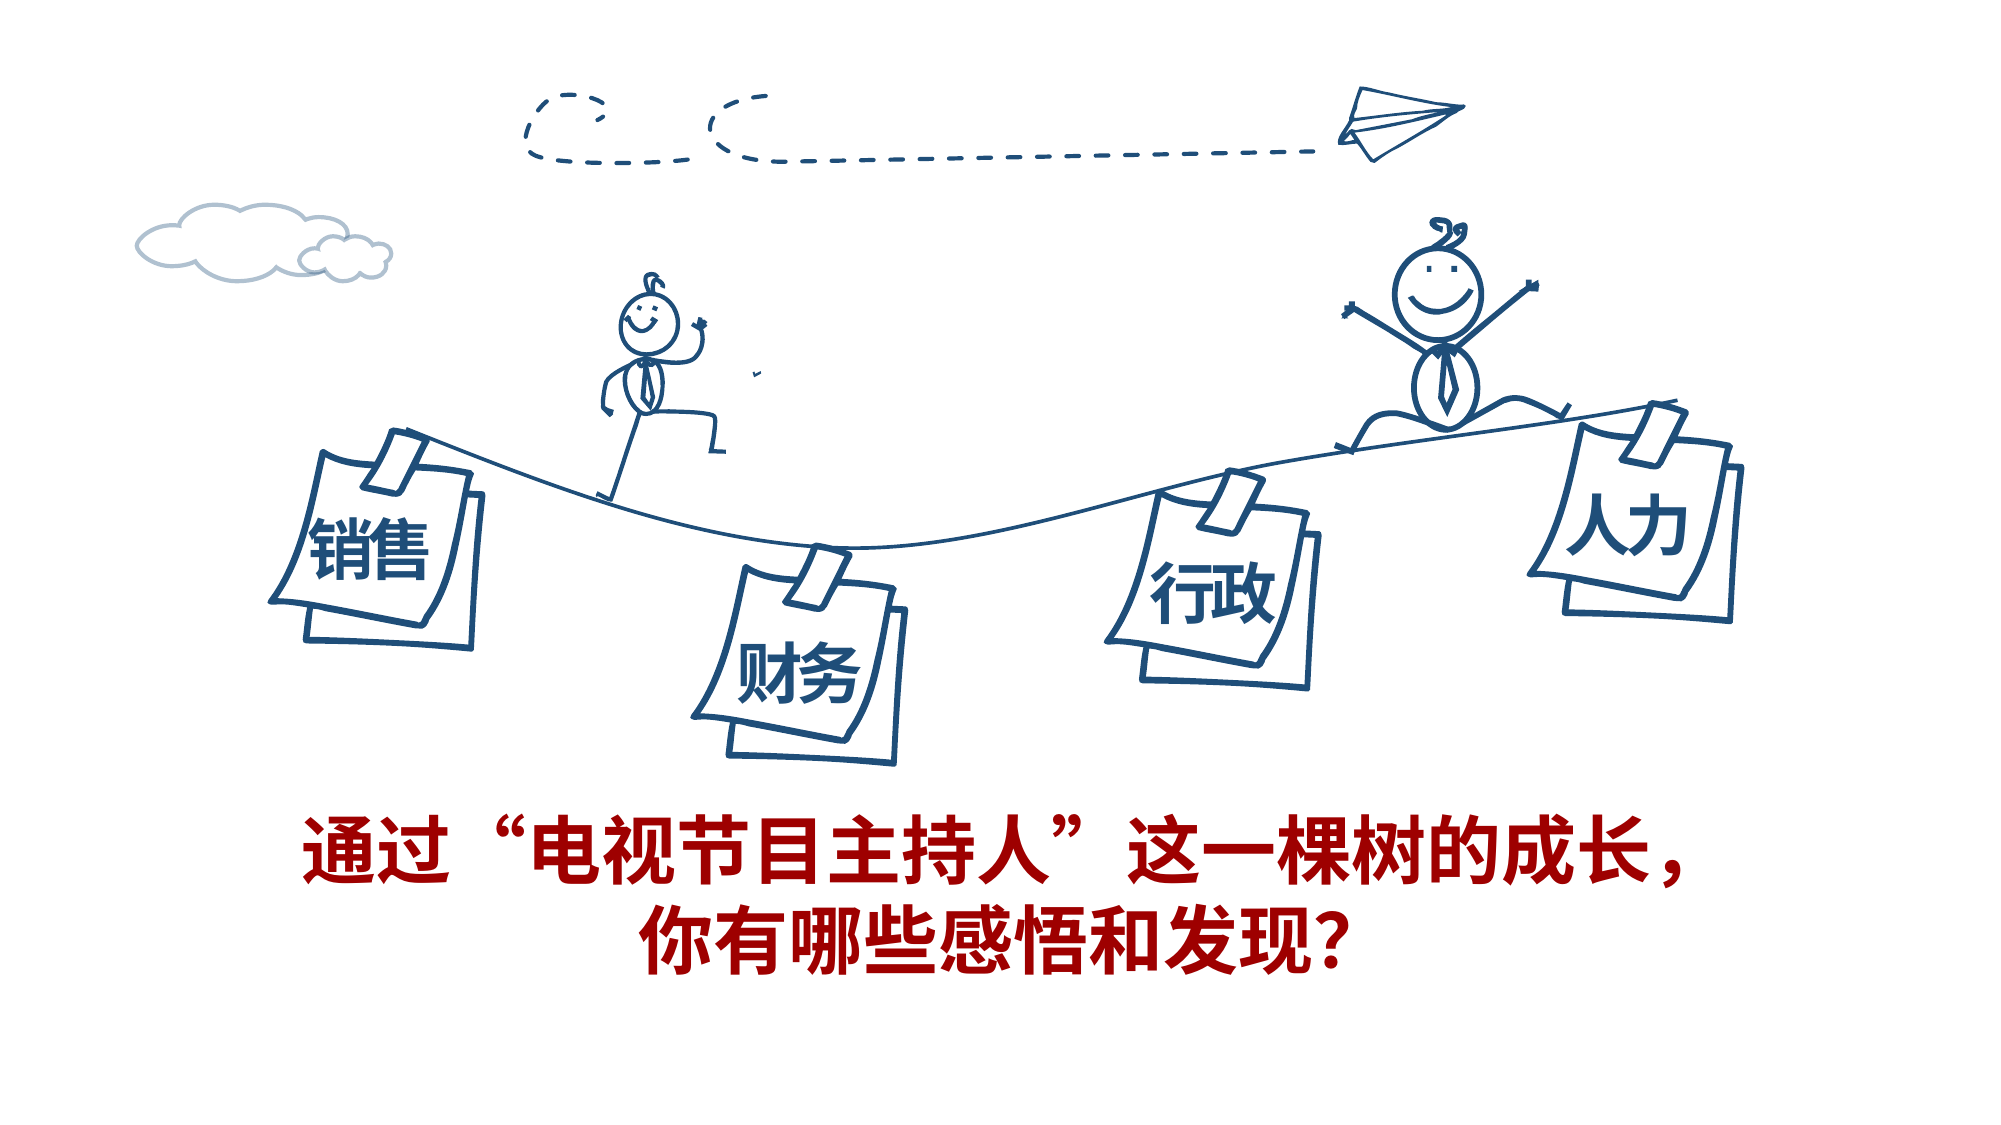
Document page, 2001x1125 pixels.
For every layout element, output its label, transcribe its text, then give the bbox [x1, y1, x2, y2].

text_box [648, 407, 1333, 550]
text_box [709, 94, 1314, 163]
text_box [1573, 399, 1678, 421]
text_box 行政 [1134, 544, 1292, 640]
text_box [1103, 471, 1322, 692]
text_box 销售 [292, 500, 450, 595]
text_box 通过“电视节目主持人”这一棵树的成长，你有哪些感悟和发现？ [265, 796, 1763, 991]
text_box [1337, 86, 1466, 163]
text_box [589, 287, 742, 517]
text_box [1333, 216, 1573, 456]
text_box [136, 204, 392, 282]
text_box [1526, 403, 1745, 625]
text_box [690, 548, 909, 767]
text_box [524, 93, 689, 165]
text_box 人力 [1549, 476, 1707, 571]
text_box [267, 427, 486, 652]
text_box [405, 424, 589, 499]
text_box 财务 [721, 624, 879, 720]
